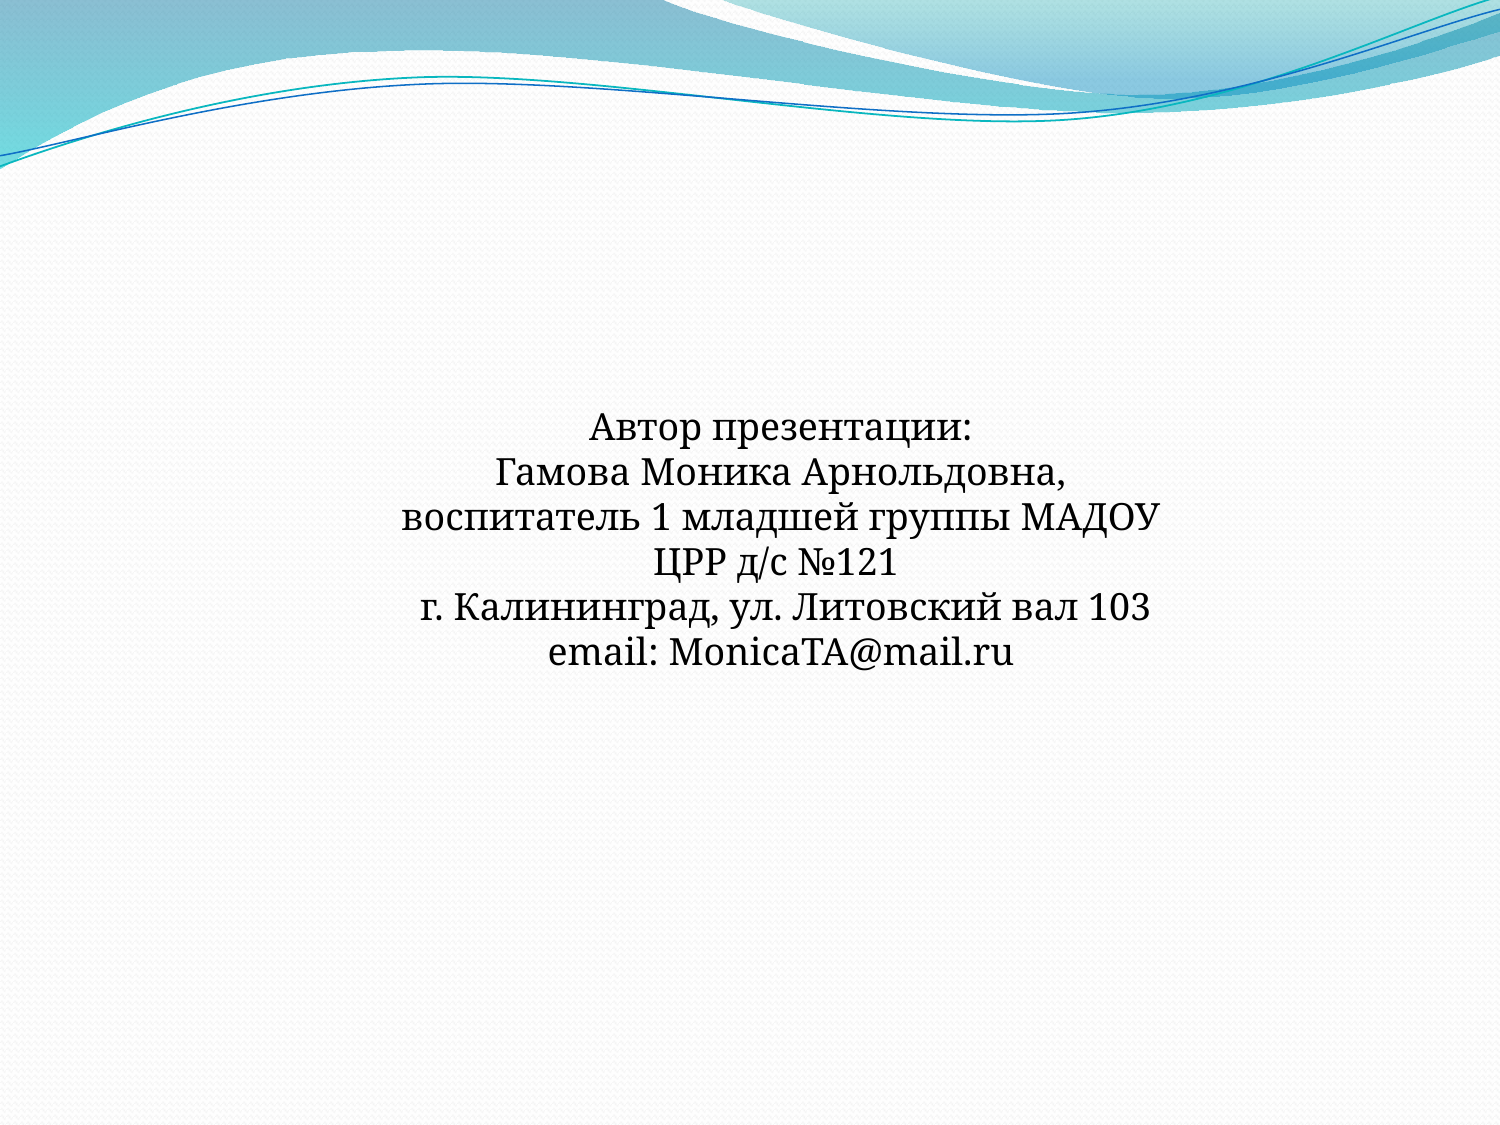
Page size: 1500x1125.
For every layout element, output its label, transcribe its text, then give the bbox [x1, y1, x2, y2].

text_box Автор презентации: Гамова Моника Арнольдовна, воспитатель 1 младшей группы МАДОУ ЦРР д/с №121 г. Калининград, ул. Литовский вал 103 email: MonicaTA@mail.ru [375, 395, 1188, 726]
